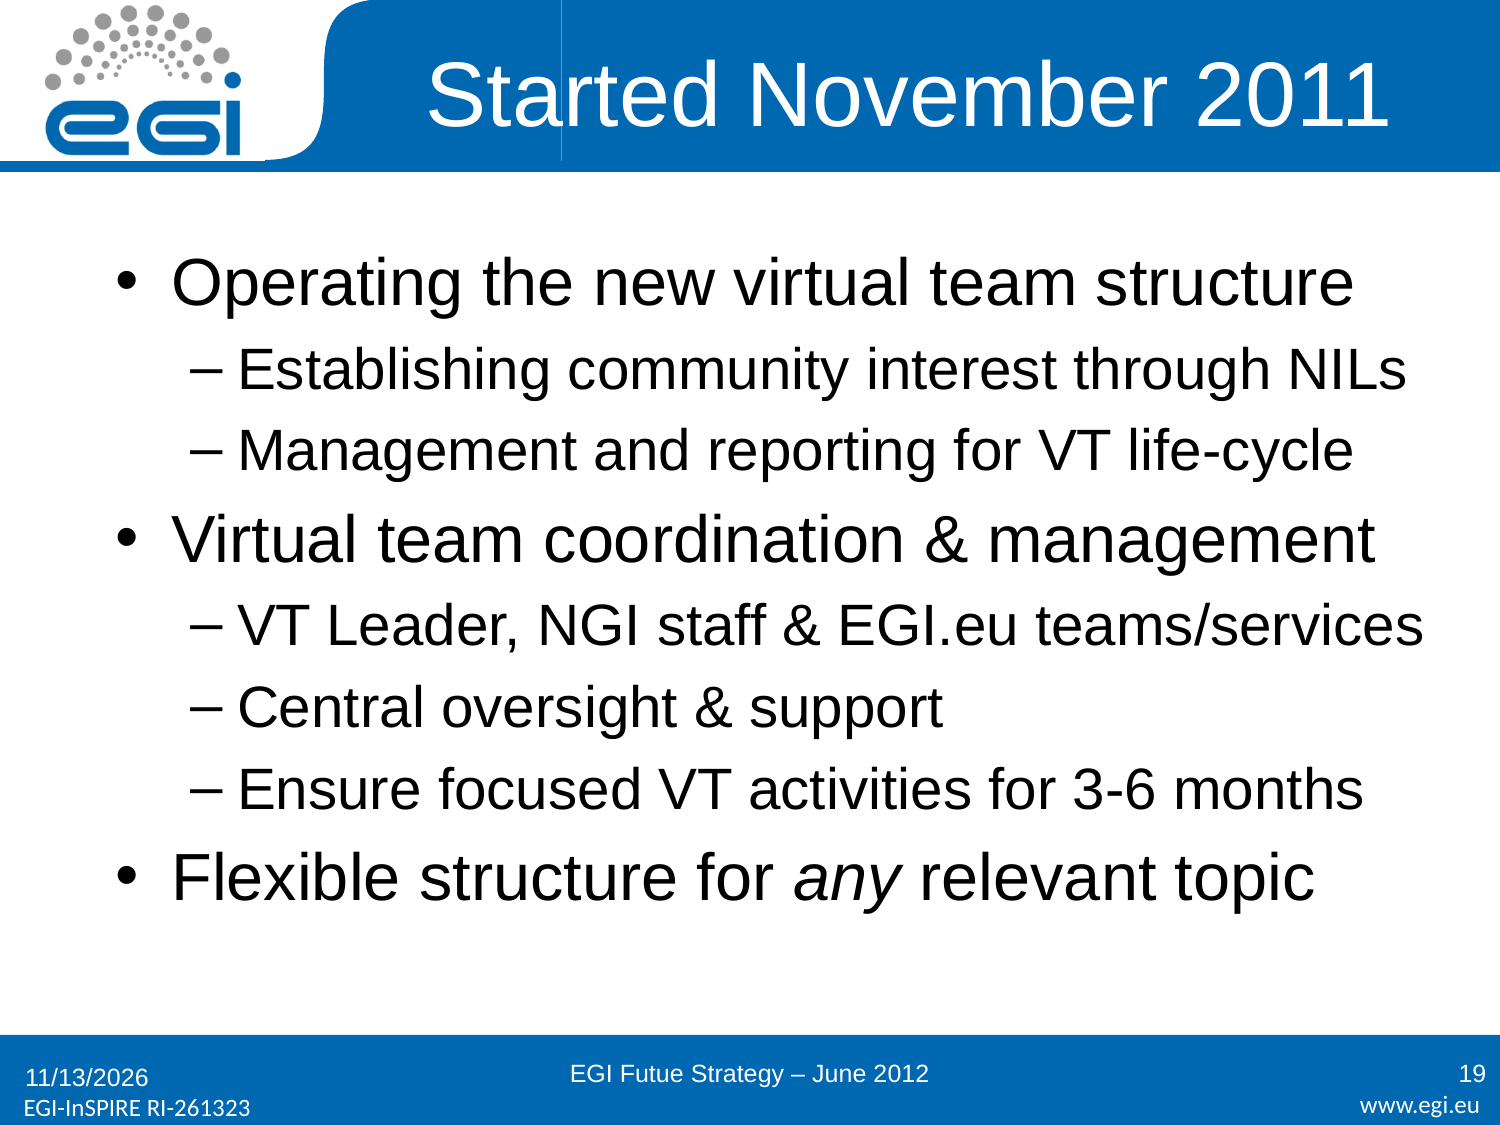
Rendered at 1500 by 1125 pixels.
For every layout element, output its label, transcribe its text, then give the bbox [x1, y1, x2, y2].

list Operating the new virtual team structure Establishing community interest through NILs Management and reporting for VT life-cycle Virtual team coordination & management VT Leader, NGI staff & EGI.eu teams/services Central oversight & support Ensure focused VT activities for 3-6 months Flexible structure for any relevant topic [100, 231, 1471, 975]
title Started November 2011 [348, 19, 1471, 161]
slide_number 19 [1151, 1042, 1500, 1103]
footer EGI Futue Strategy – June 2012 [512, 1042, 988, 1103]
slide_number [10, 1046, 361, 1106]
picture [0, 0, 265, 161]
